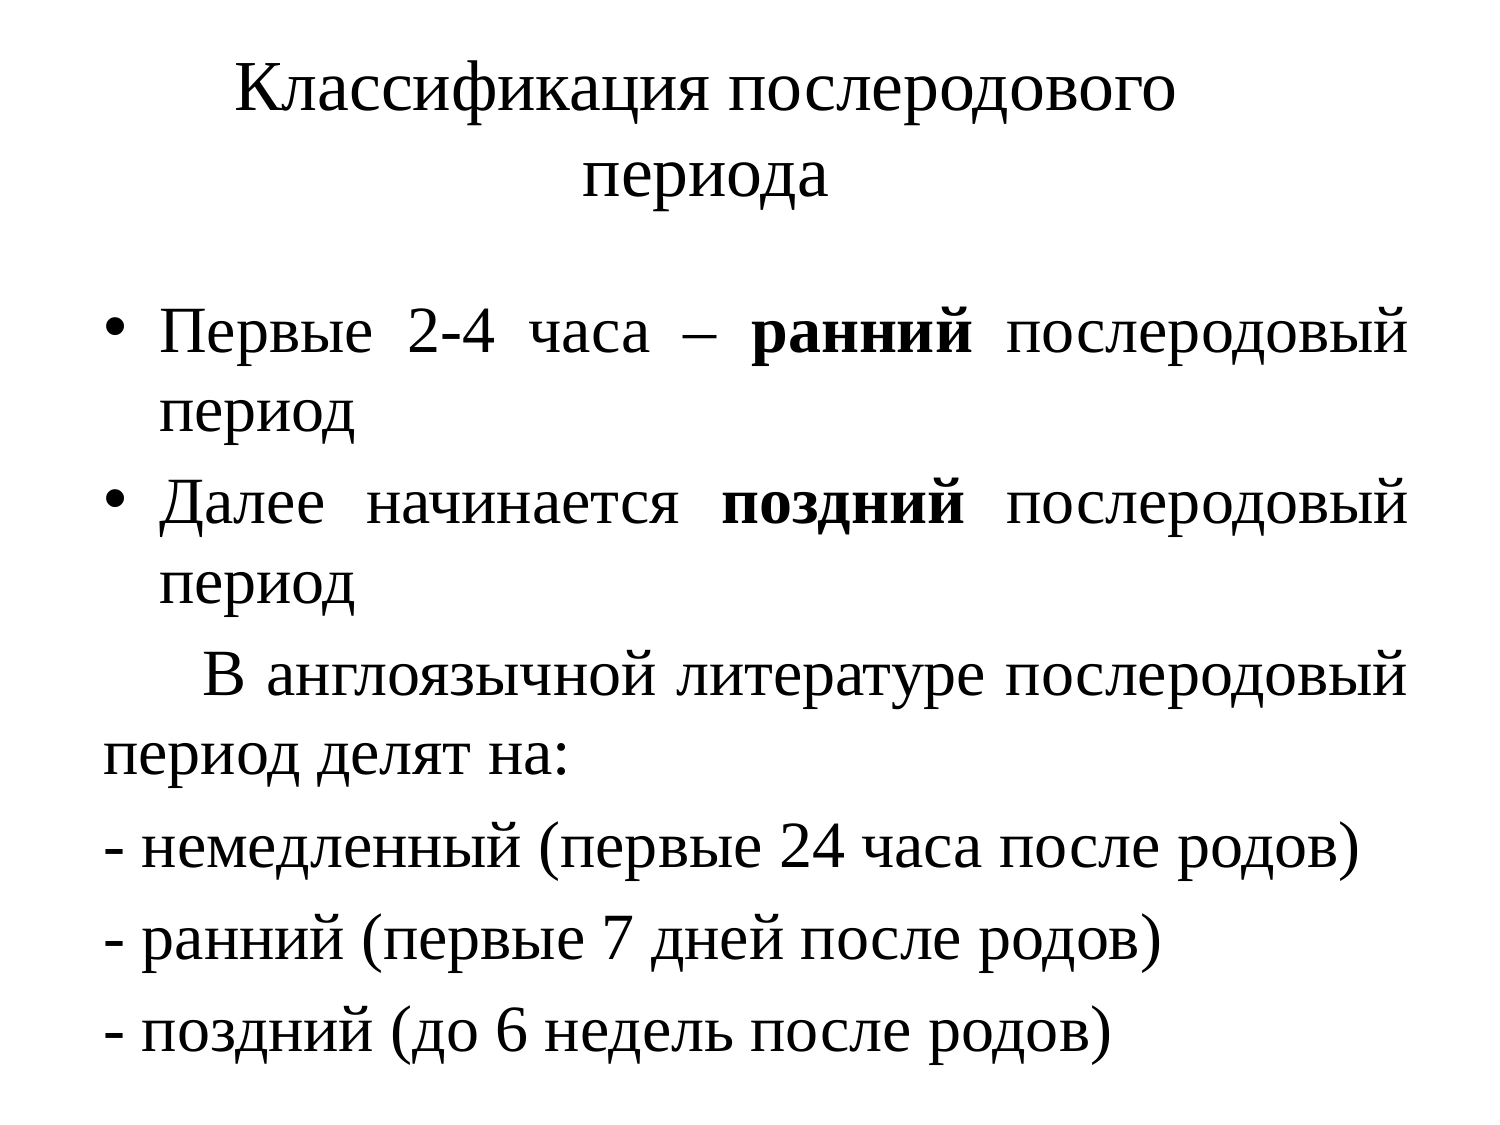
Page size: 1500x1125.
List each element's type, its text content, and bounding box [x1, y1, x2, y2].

title Классификация послеродового периода [112, 30, 1300, 219]
list Первые 2-4 часа – ранний послеродовый период Далее начинается поздний послеродовый период В англоязычной литературе послеродовый период делят на: - немедленный (первые 24 часа после родов) - ранний (первые 7 дней после родов) - поздний (до 6 недель после родов) [88, 278, 1425, 1074]
